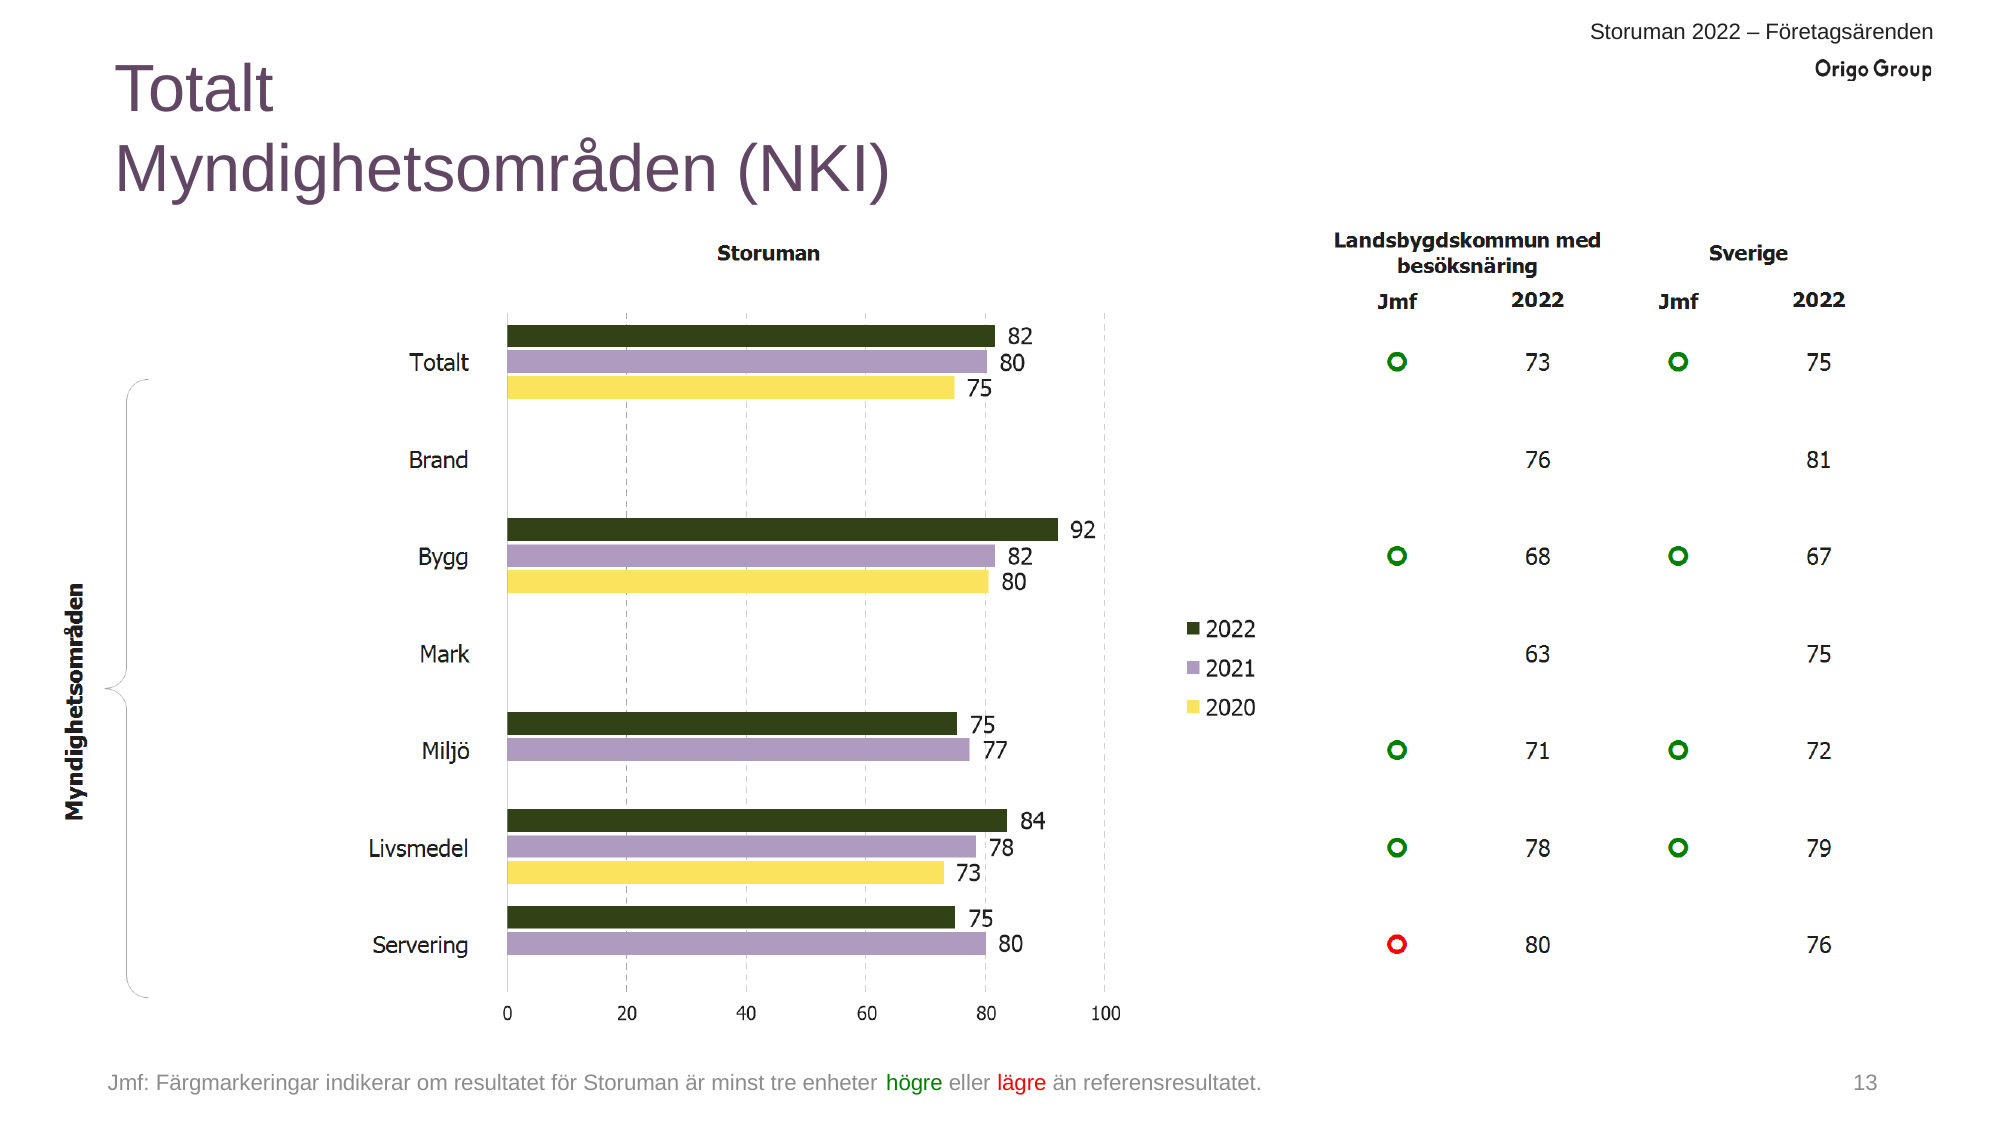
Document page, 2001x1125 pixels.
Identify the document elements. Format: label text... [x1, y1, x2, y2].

footer Jmf: Färgmarkeringar indikerar om resultatet för Storuman är minst tre enheter högre eller lägre än referensresultatet. [92, 1066, 1338, 1103]
slide_number 12 [1442, 1059, 1893, 1103]
picture [58, 220, 1888, 1055]
title Totalt Myndighetsområden (NKI) [99, 81, 1894, 213]
